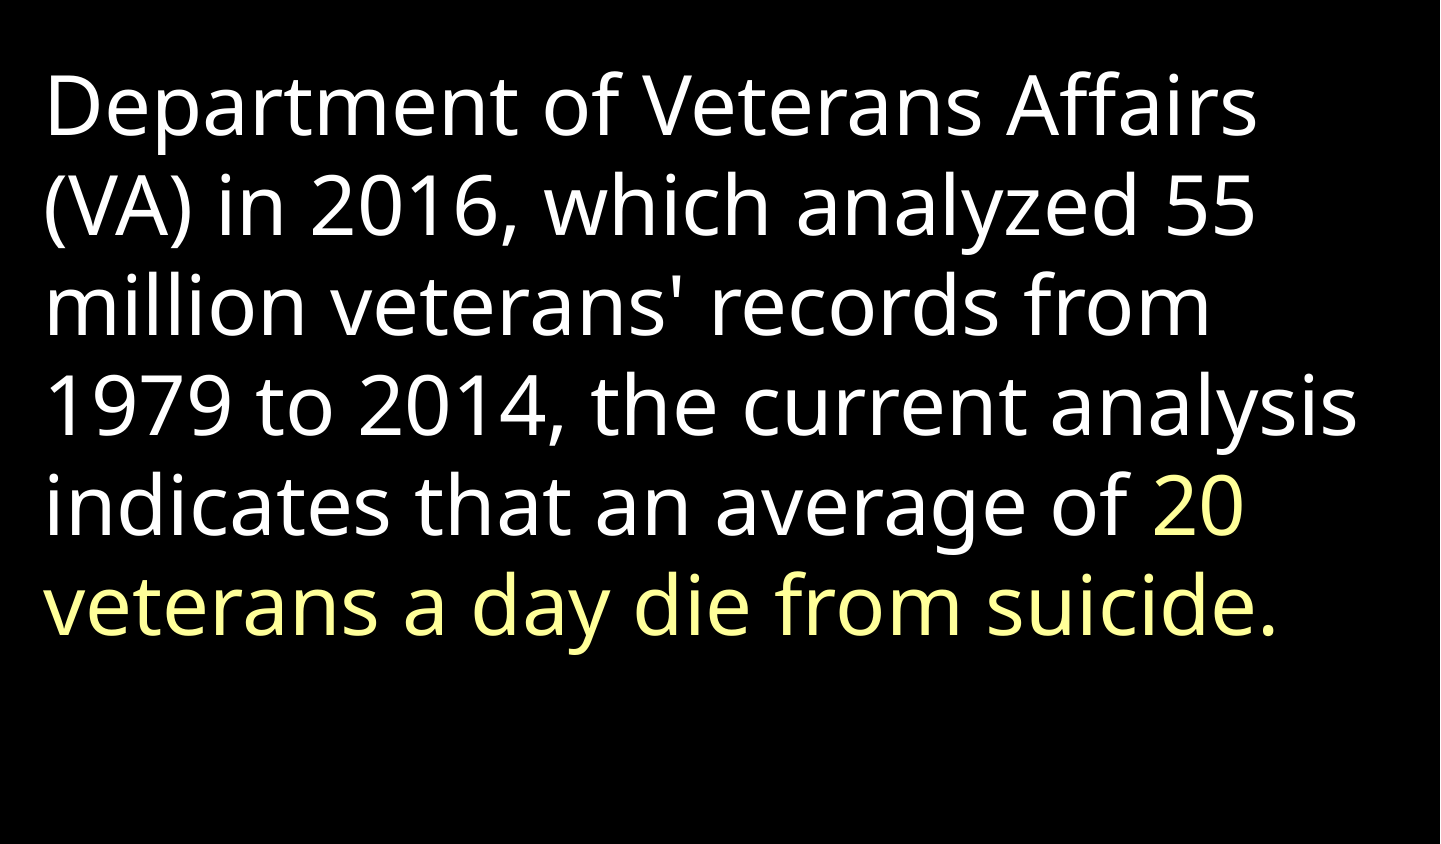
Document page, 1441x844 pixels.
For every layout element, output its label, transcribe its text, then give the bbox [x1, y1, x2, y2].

subtitle Department of Veterans Affairs (VA) in 2016, which analyzed 55 million veterans' records from 1979 to 2014, the current analysis indicates that an average of 20 veterans a day die from suicide. [32, 46, 1408, 844]
